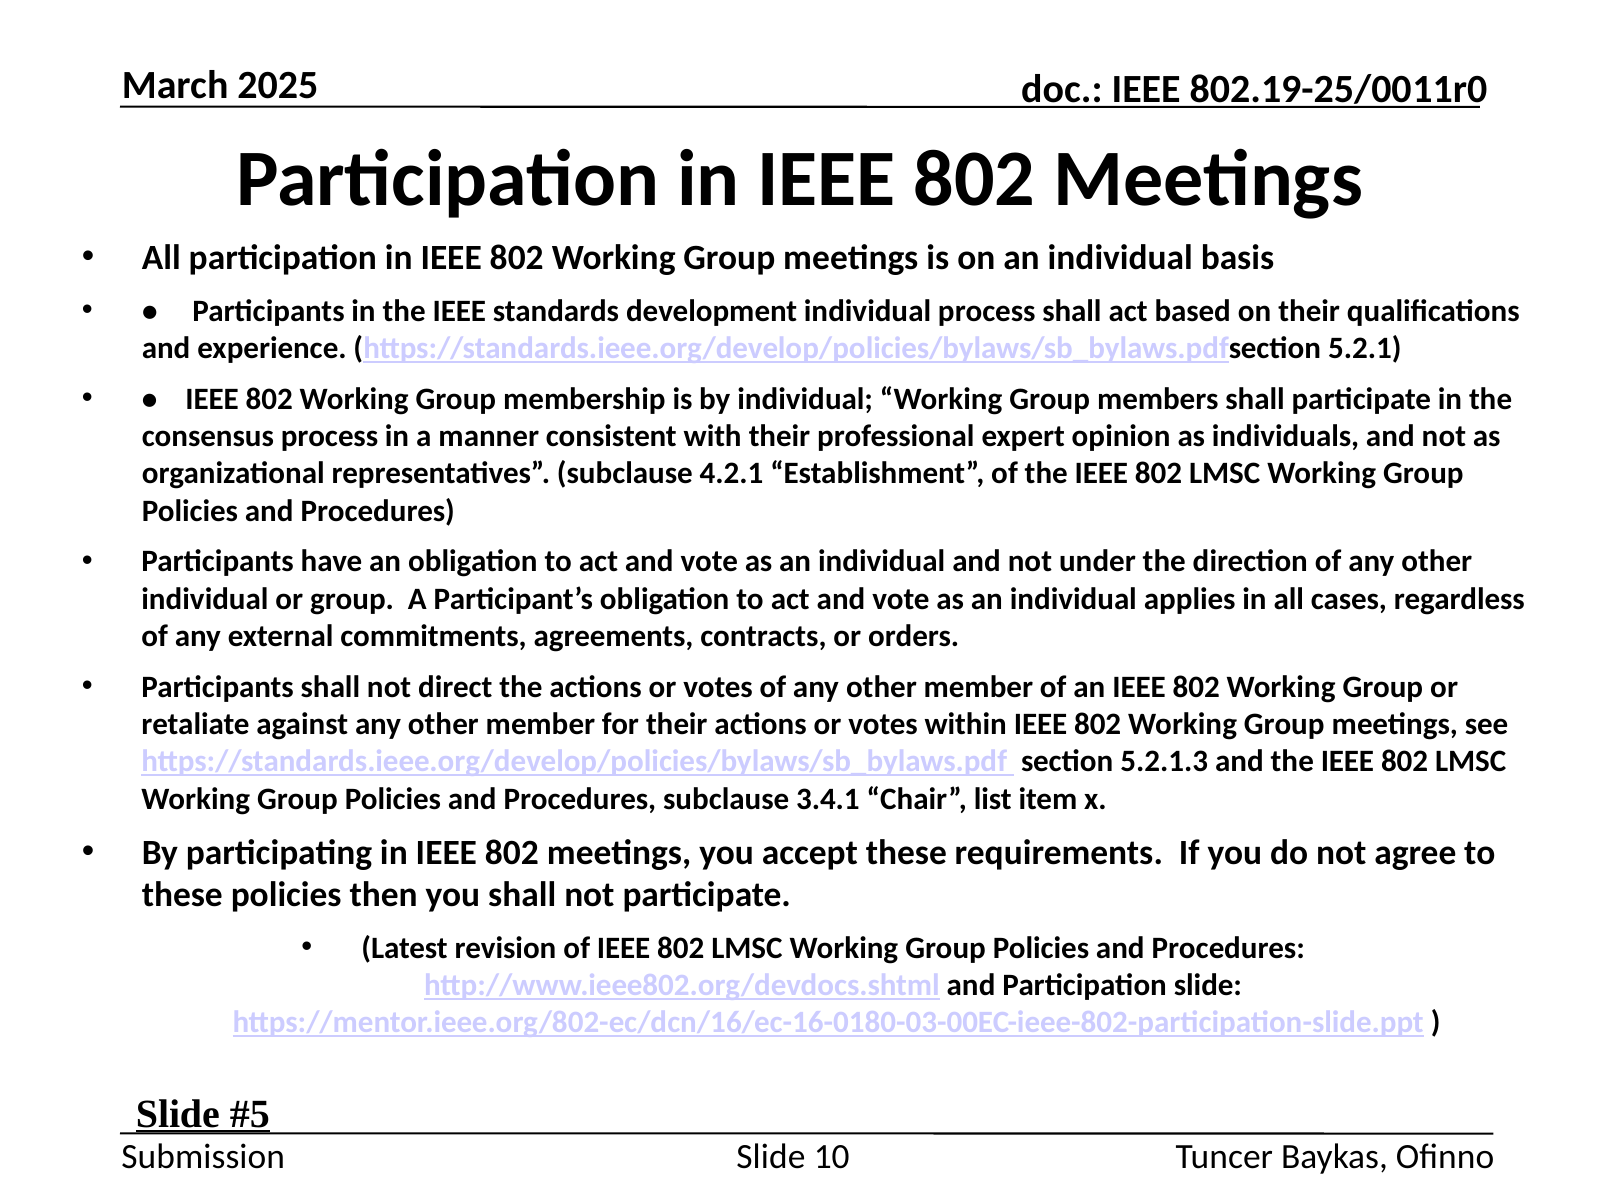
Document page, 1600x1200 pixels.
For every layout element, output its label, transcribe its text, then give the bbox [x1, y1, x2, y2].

title Participation in IEEE 802 Meetings [119, 119, 1480, 226]
footer Tuncer Baykas, Ofinno [937, 1132, 1495, 1174]
slide_number Slide 10 [733, 1132, 854, 1197]
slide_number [121, 58, 526, 107]
text_box Slide #5 [121, 1079, 285, 1143]
list All participation in IEEE 802 Working Group meetings is on an individual basis • Participants in the IEEE standards development individual process shall act based on their qualifications and experience. (https://standards.ieee.org/develop/policies/bylaws/sb_bylaws.pdfsection 5.2.1) • IEEE 802 Working Group membership is by individual; “Working Group members shall participate in the consensus process in a manner consistent with their professional expert opinion as individuals, and not as organizational representatives”. (subclause 4.2.1 “Establishment”, of the IEEE 802 LMSC Working Group Policies and Procedures) Participants have an obligation to act and vote as an individual and not under the direction of any other individual or group. A Participant’s obligation to act and vote as an individual applies in all cases, regardless of any external commitments, agreements, contracts, or orders. Participants shall not direct the actions or votes of any other member of an IEEE 802 Working Group or retaliate against any other member for their actions or votes within IEEE 802 Working Group meetings, see https://standards.ieee.org/develop/policies/bylaws/sb_bylaws.pdf section 5.2.1.3 and the IEEE 802 LMSC Working Group Policies and Procedures, subclause 3.4.1 “Chair”, list item x. By participating in IEEE 802 meetings, you accept these requirements. If you do not agree to these policies then you shall not participate. (Latest revision of IEEE 802 LMSC Working Group Policies and Procedures: http://www.ieee802.org/devdocs.shtml and Participation slide: https://mentor.ieee.org/802-ec/dcn/16/ec-16-0180-03-00EC-ieee-802-participation-slide.ppt ) [66, 226, 1547, 1067]
